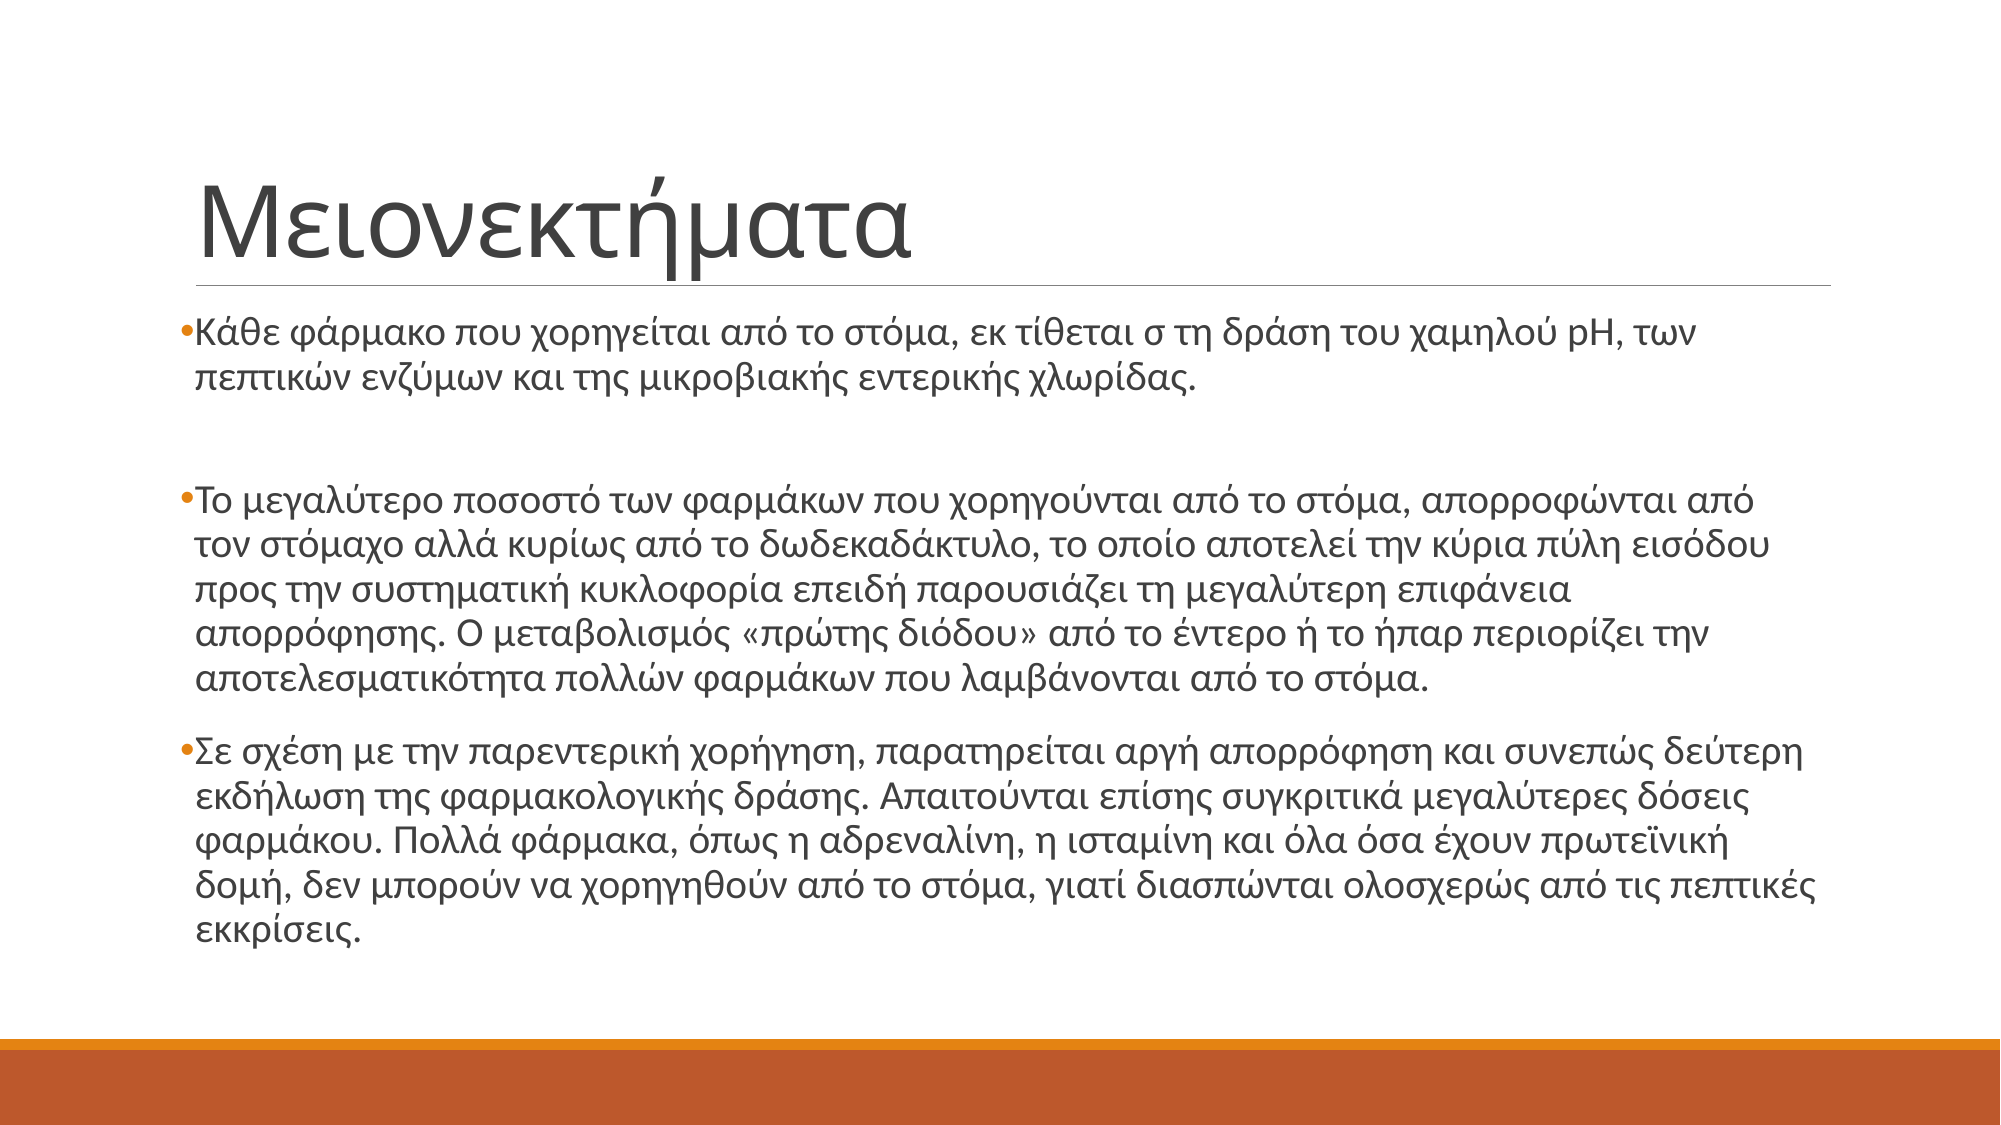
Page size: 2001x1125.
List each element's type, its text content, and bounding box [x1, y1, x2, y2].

list Κάθε φάρμακο που χορηγείται από το στόμα, εκ τίθεται σ τη δράση του χαμηλού pH, των πεπτικών ενζύμων και της μικροβιακής εντερικής χλωρίδας. Το μεγαλύτερο ποσοστό των φαρμάκων που χορηγούνται από το στόμα, απορροφώνται από τον στόμαχο αλλά κυρίως από το δωδεκαδάκτυλο, το οποίο αποτελεί την κύρια πύλη εισόδου προς την συστηματική κυκλοφορία επειδή παρουσιάζει τη μεγαλύτερη επιφάνεια απορρόφησης. Ο μεταβολισμός «πρώτης διόδου» από το έντερο ή το ήπαρ περιορίζει την αποτελεσματικότητα πολλών φαρμάκων που λαμβάνονται από το στόμα. Σε σχέση με την παρεντερική χορήγηση, παρατηρείται αργή απορρόφηση και συνεπώς δεύτερη εκδήλωση της φαρμακολογικής δράσης. Απαιτούνται επίσης συγκριτικά μεγαλύτερες δόσεις φαρμάκου. Πολλά φάρμακα, όπως η αδρεναλίνη, η ισταμίνη και όλα όσα έχουν πρωτεϊνική δομή, δεν μπορούν να χορηγηθούν από το στόμα, γιατί διασπώνται ολοσχερώς από τις πεπτικές εκκρίσεις. [180, 302, 1830, 963]
title Μειονεκτήματα [180, 47, 1830, 285]
